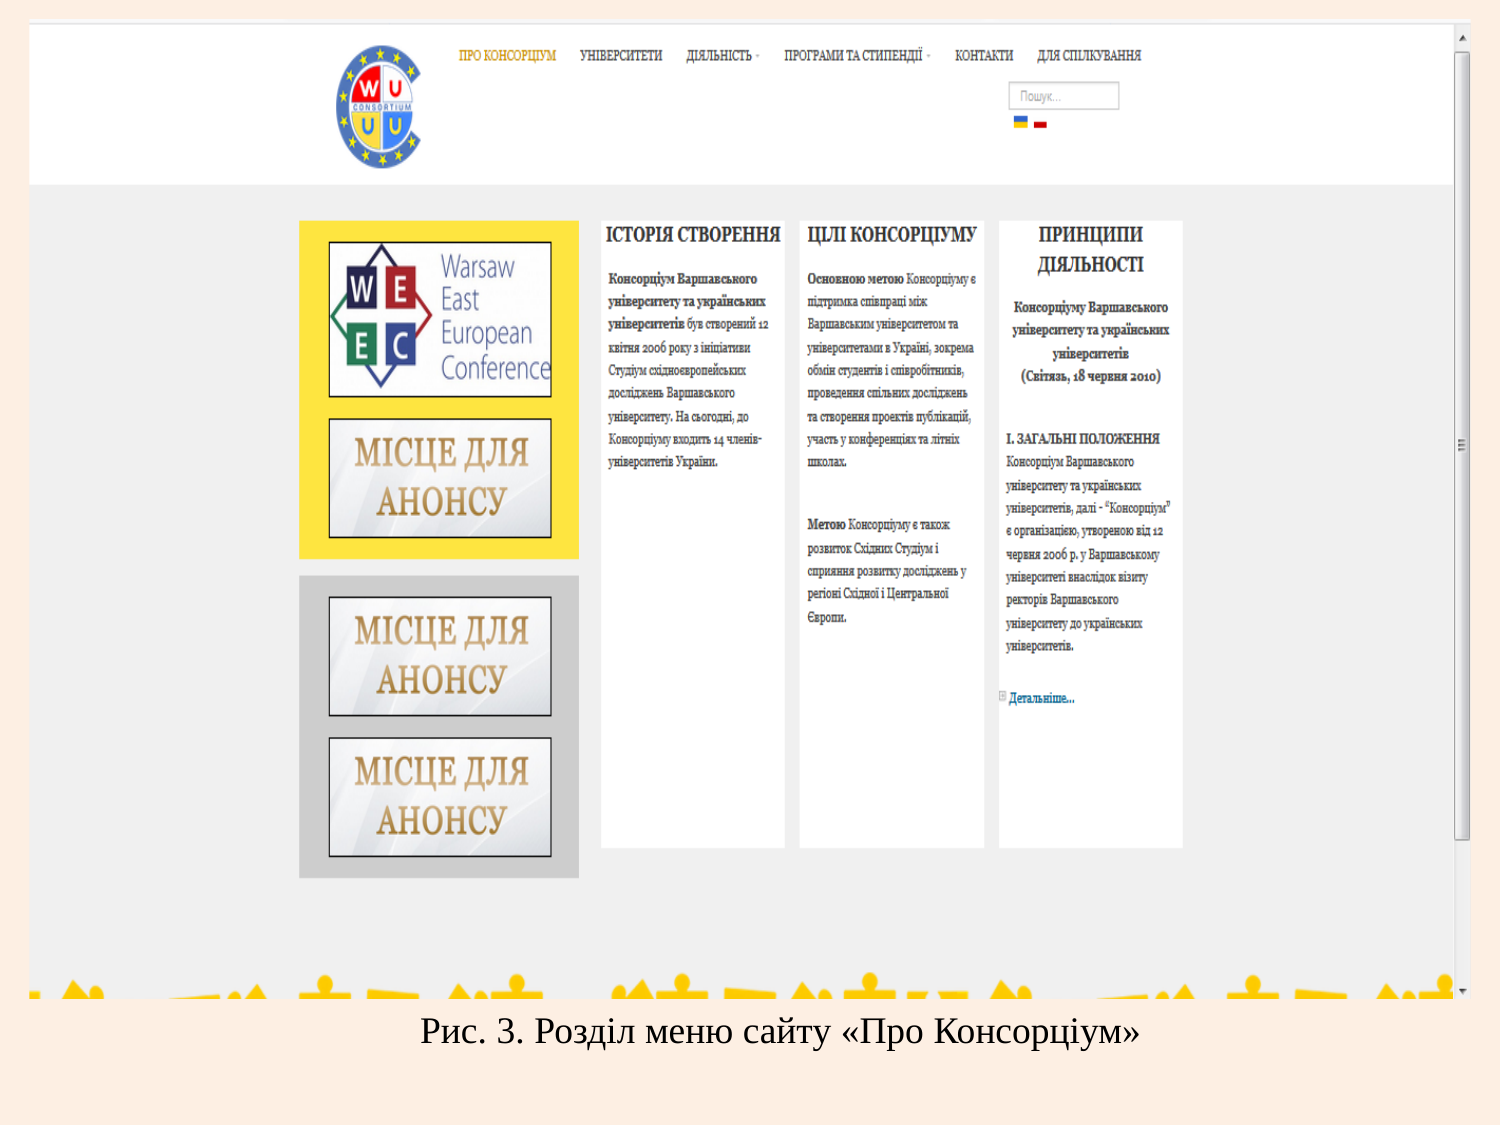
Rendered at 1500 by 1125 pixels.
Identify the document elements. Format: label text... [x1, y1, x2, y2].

text_box Рис. 3. Розділ меню сайту «Про Консорціум» [405, 1007, 1176, 1059]
picture [29, 18, 1471, 999]
